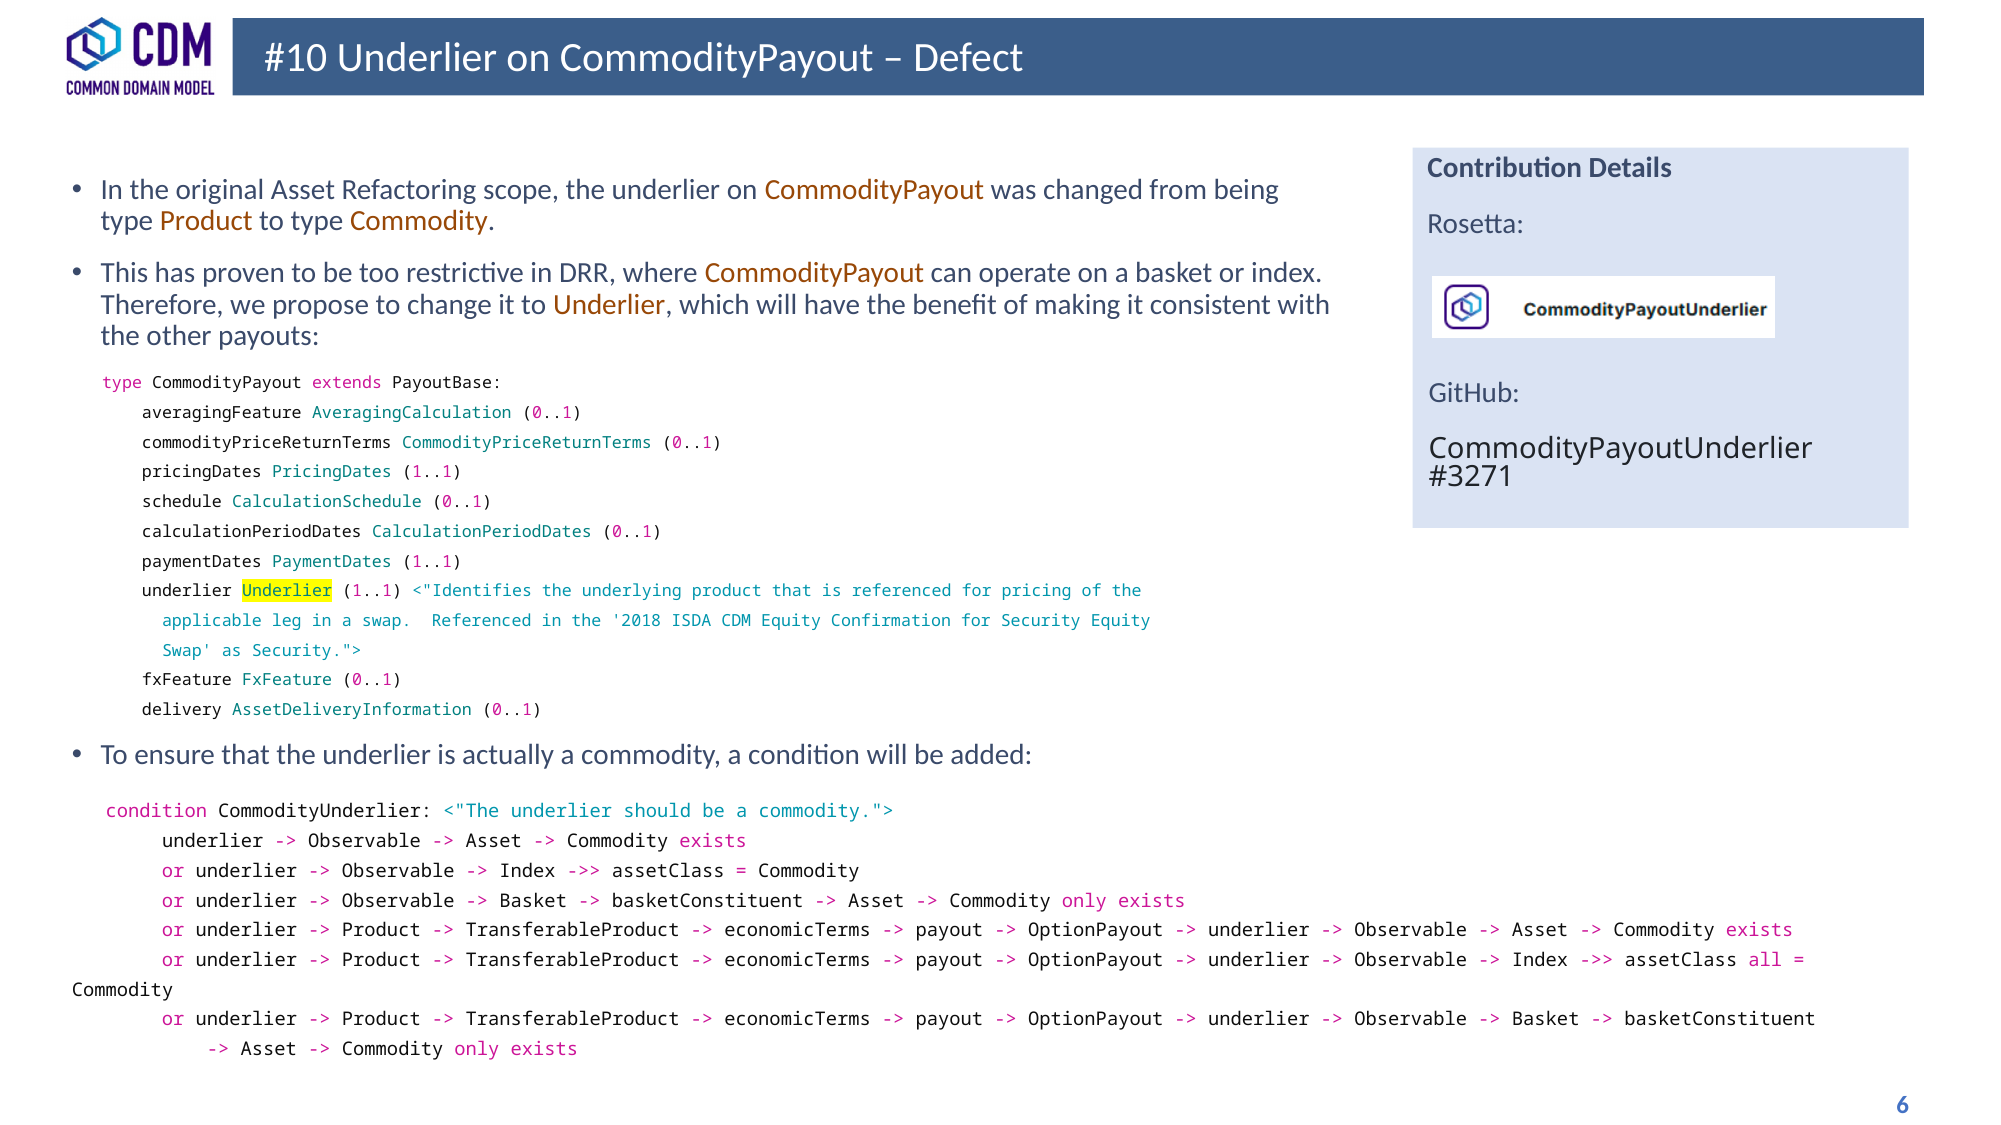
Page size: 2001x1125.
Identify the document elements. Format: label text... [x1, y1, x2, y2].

picture [1432, 276, 1775, 338]
title #10 Underlier on CommodityPayout – Defect [249, 27, 1874, 90]
picture [65, 16, 216, 96]
slide_number 6 [1474, 1082, 1924, 1125]
text_box Contribution Details Rosetta: GitHub: CommodityPayoutUnderlier #3271 [1412, 147, 1909, 528]
list In the original Asset Refactoring scope, the underlier on CommodityPayout was changed from being type Product to type Commodity. This has proven to be too restrictive in DRR, where CommodityPayout can operate on a basket or index. Therefore, we propose to change it to Underlier, which will have the benefit of making it consistent with the other payouts: type CommodityPayout extends PayoutBase: averagingFeature AveragingCalculation (0..1) commodityPriceReturnTerms CommodityPriceReturnTerms (0..1) pricingDates PricingDates (1..1) schedule CalculationSchedule (0..1) calculationPeriodDates CalculationPeriodDates (0..1) paymentDates PaymentDates (1..1) underlier Underlier (1..1) <"Identifies the underlying product that is referenced for pricing of the applicable leg in a swap. Referenced in the '2018 ISDA CDM Equity Confirmation for Security Equity Swap' as Security."> fxFeature FxFeature (0..1) delivery AssetDeliveryInformation (0..1) To ensure that the underlier is actually a commodity, a condition will be added: condition CommodityUnderlier: <"The underlier should be a commodity."> underlier -> Observable -> Asset -> Commodity exists or underlier -> Observable -> Index ->> assetClass = Commodity or underlier -> Observable -> Basket -> basketConstituent -> Asset -> Commodity only exists or underlier -> Product -> TransferableProduct -> economicTerms -> payout -> OptionPayout -> underlier -> Observable -> Asset -> Commodity exists or underlier -> Product -> TransferableProduct -> economicTerms -> payout -> OptionPayout -> underlier -> Observable -> Index ->> assetClass all = Commodity or underlier -> Product -> TransferableProduct -> economicTerms -> payout -> OptionPayout -> underlier -> Observable -> Basket -> basketConstituent -> Asset -> Commodity only exists [56, 110, 1924, 1013]
